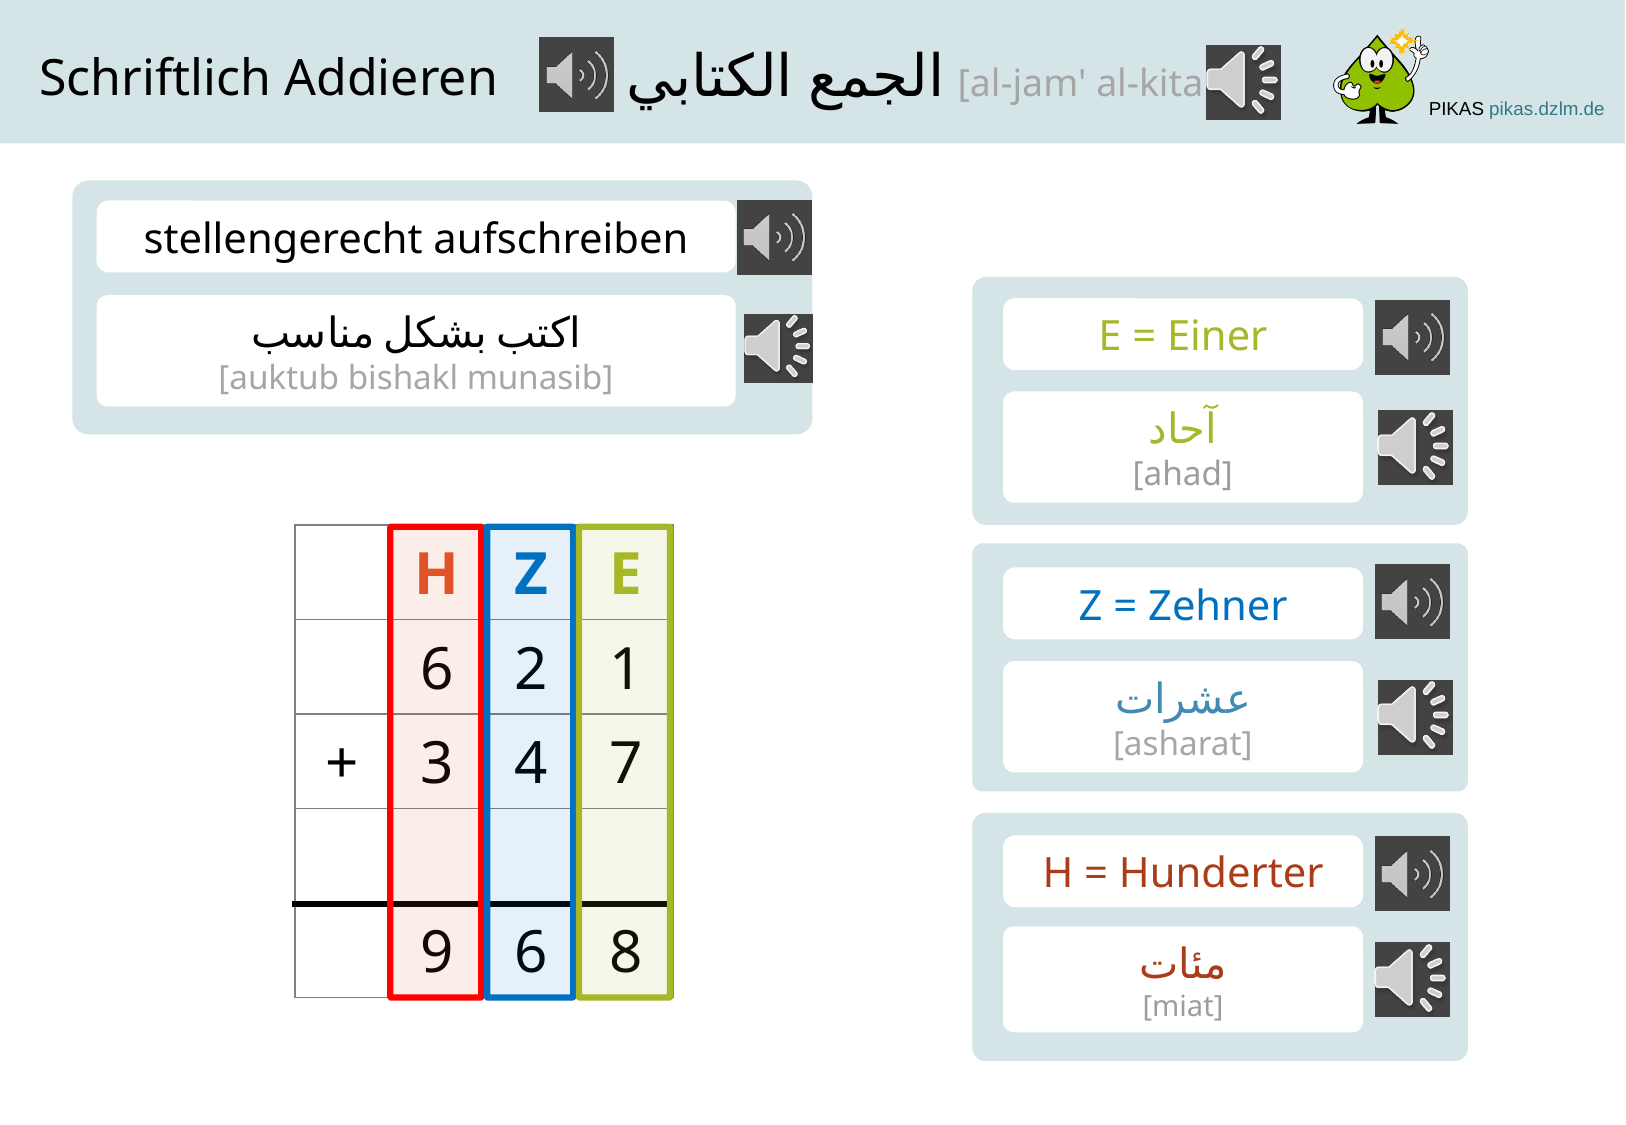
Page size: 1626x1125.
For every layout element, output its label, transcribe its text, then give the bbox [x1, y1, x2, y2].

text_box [1003, 298, 1364, 504]
table_cell [296, 620, 389, 713]
picture [1376, 409, 1454, 486]
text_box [1003, 567, 1364, 774]
text_box [971, 542, 1469, 793]
table_cell [296, 809, 389, 901]
picture [1333, 23, 1429, 124]
picture [1373, 941, 1451, 1019]
text_box Schriftlich Addieren [28, 29, 673, 121]
picture [1374, 298, 1451, 376]
text_box الجمع الكتابي [al-jam' al-kitabi] [616, 27, 1324, 119]
text_box [971, 811, 1469, 1063]
picture [538, 36, 615, 114]
text_box [71, 179, 814, 436]
text_box [486, 905, 575, 999]
picture [735, 198, 813, 276]
picture [1376, 678, 1454, 756]
picture [1205, 44, 1283, 121]
text_box [971, 275, 1469, 527]
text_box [96, 200, 736, 408]
picture [1373, 835, 1451, 913]
text_box [578, 525, 672, 999]
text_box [1003, 835, 1364, 1034]
table_cell [296, 907, 389, 997]
text_box [389, 525, 483, 903]
picture [743, 312, 815, 384]
text_box [389, 905, 483, 999]
table_header [296, 526, 389, 619]
table_cell + [296, 715, 389, 808]
text_box [486, 525, 575, 903]
picture [1373, 563, 1451, 641]
